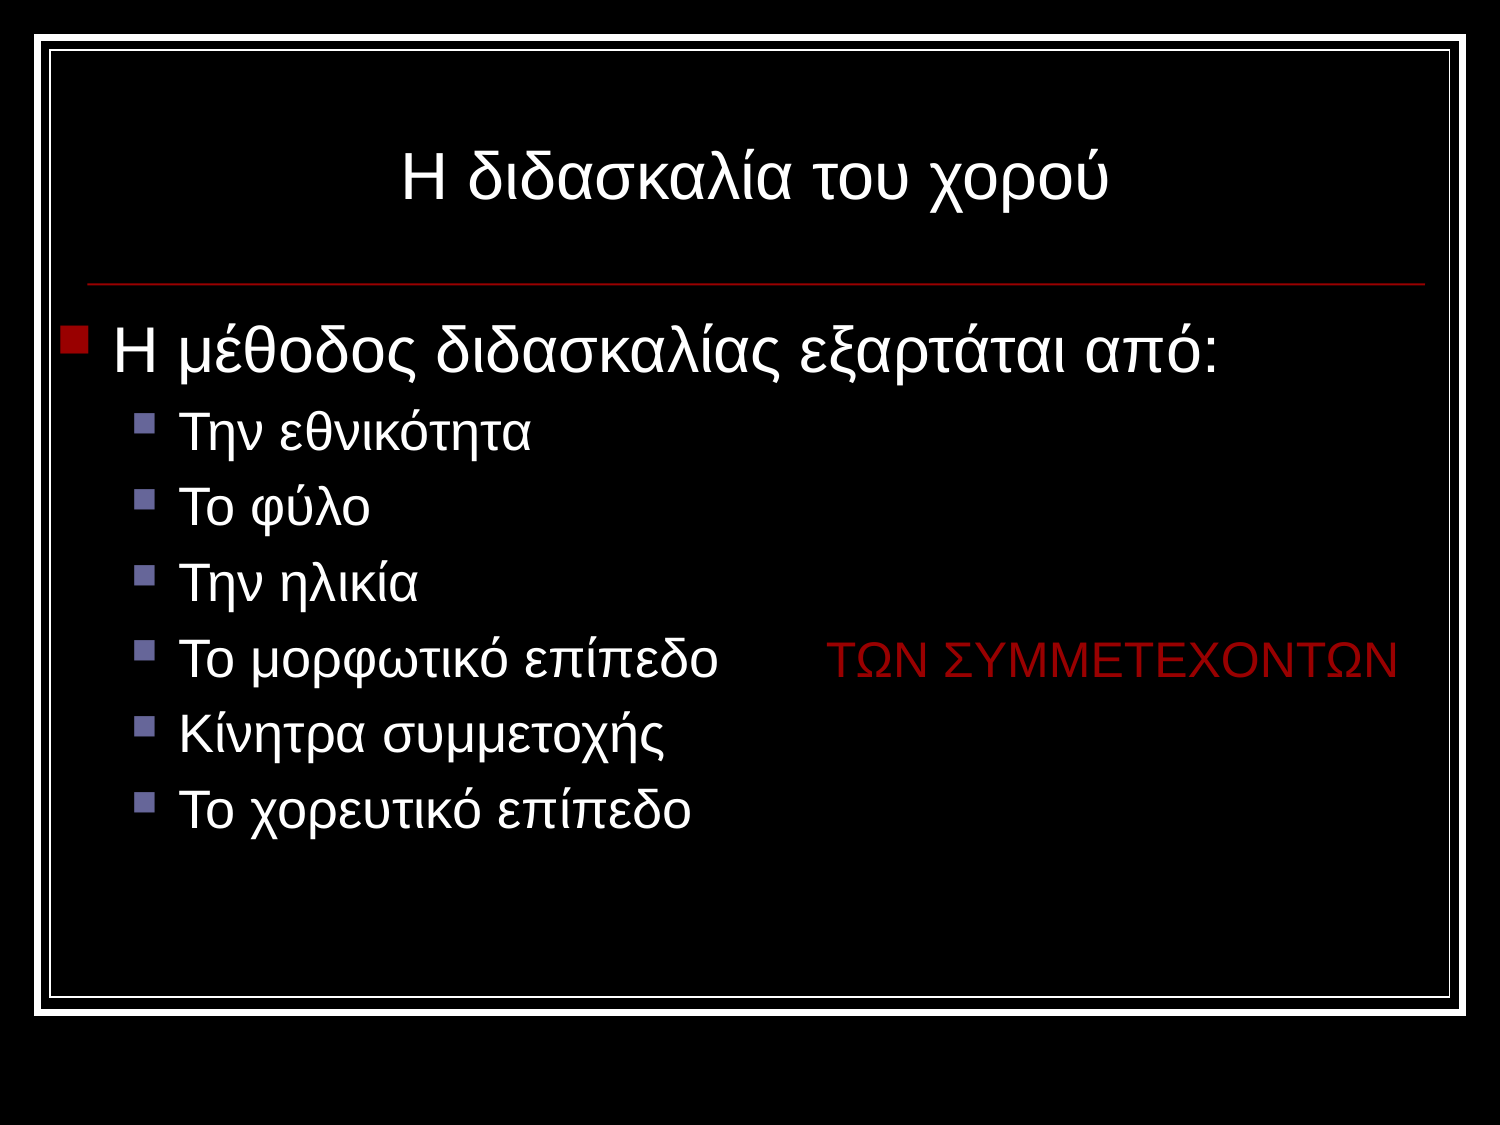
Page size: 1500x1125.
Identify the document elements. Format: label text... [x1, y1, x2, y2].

list Η μέθοδος διδασκαλίας εξαρτάται από: Την εθνικότητα Το φύλο Την ηλικία Το μορφωτικό επίπεδο ΤΩΝ ΣΥΜΜΕΤΕΧΟΝΤΩΝ Κίνητρα συμμετοχής Το χορευτικό επίπεδο [40, 299, 1460, 963]
title Η διδασκαλία του χορού [87, 77, 1426, 221]
